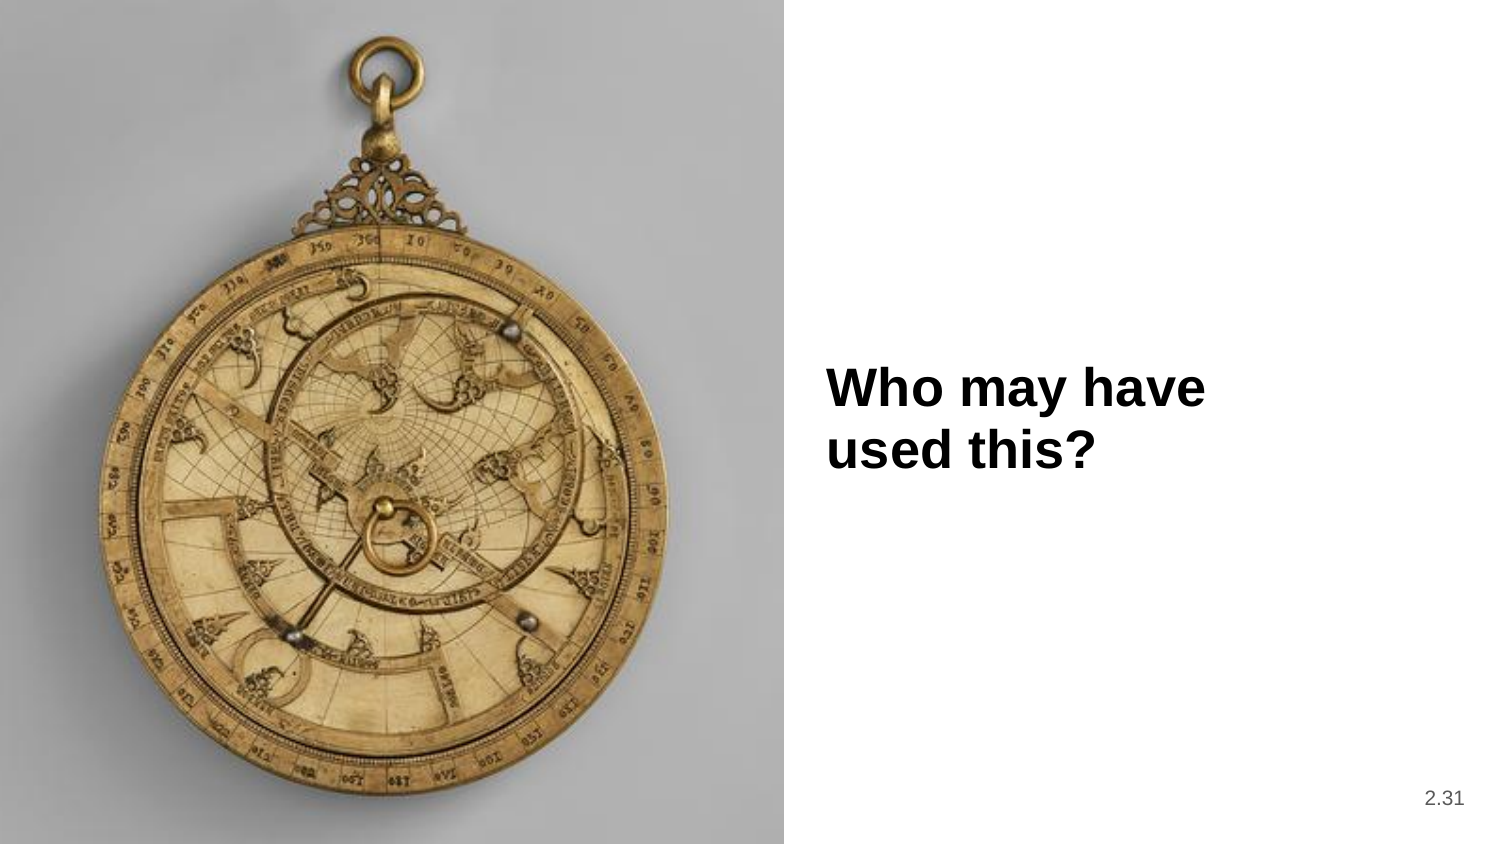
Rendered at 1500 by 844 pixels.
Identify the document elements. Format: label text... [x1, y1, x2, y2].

text_box Who may have used this? [826, 354, 1415, 486]
slide_number 2.31 [1389, 764, 1480, 830]
picture [0, 0, 785, 844]
